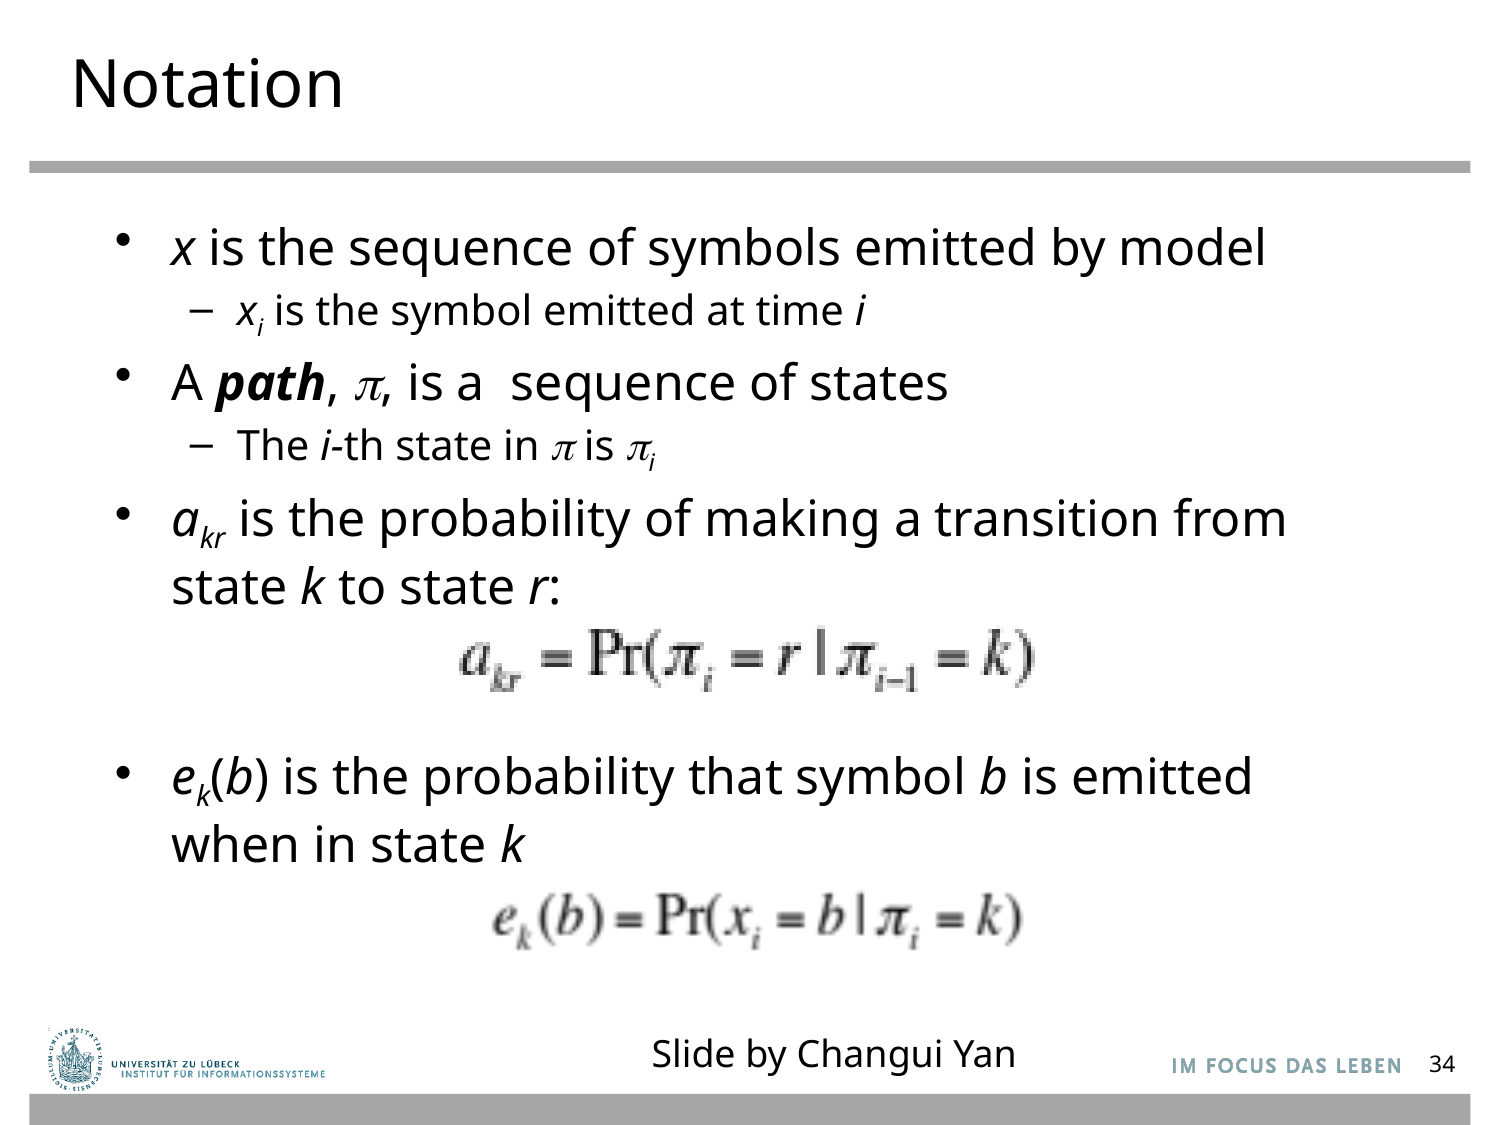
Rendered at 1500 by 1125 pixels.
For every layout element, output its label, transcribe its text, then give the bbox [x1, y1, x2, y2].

title Notation [55, 33, 1436, 209]
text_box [487, 880, 1028, 959]
text_box Slide by Changui Yan [636, 1023, 1033, 1083]
picture [1173, 1058, 1305, 1073]
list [451, 613, 1036, 701]
slide_number 34 [1305, 1050, 1471, 1083]
list x is the sequence of symbols emitted by model xi is the symbol emitted at time i A path, , is a sequence of states The i-th state in  is i akr is the probability of making a transition from state k to state r: ek(b) is the probability that symbol b is emitted when in state k [99, 208, 1400, 951]
